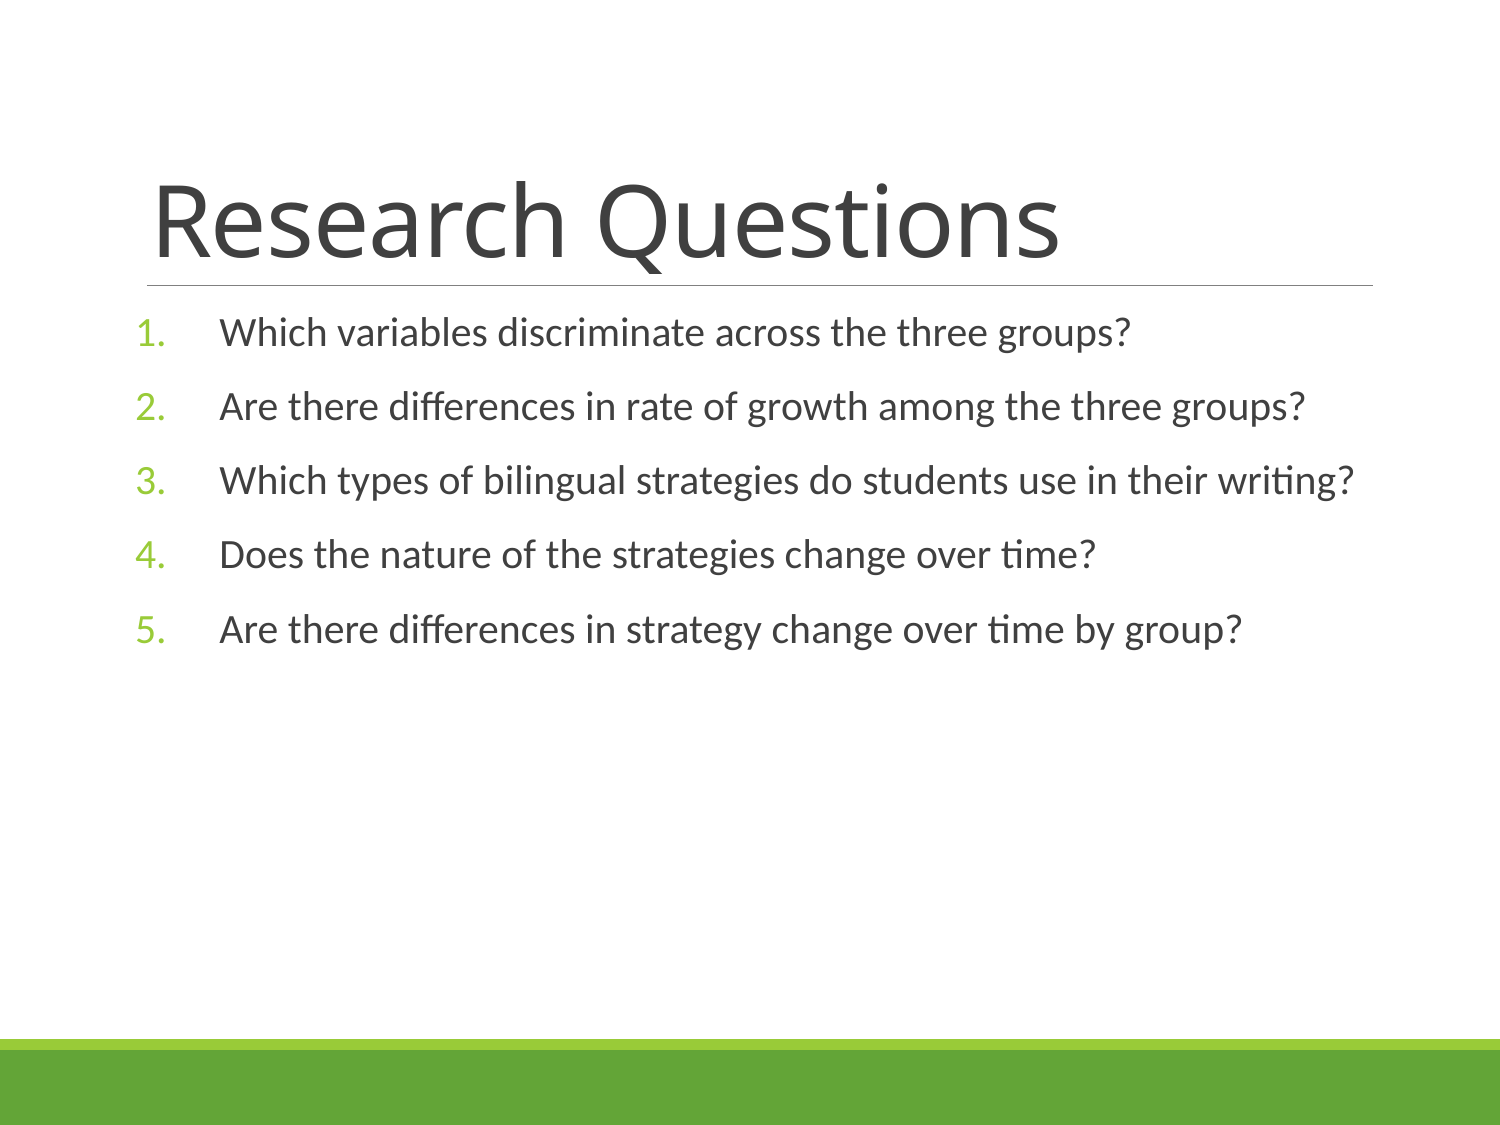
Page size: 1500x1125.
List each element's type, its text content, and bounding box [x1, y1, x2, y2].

title Research Questions [135, 47, 1373, 285]
list Which variables discriminate across the three groups? Are there differences in rate of growth among the three groups? Which types of bilingual strategies do students use in their writing? Does the nature of the strategies change over time? Are there differences in strategy change over time by group? [135, 302, 1373, 963]
